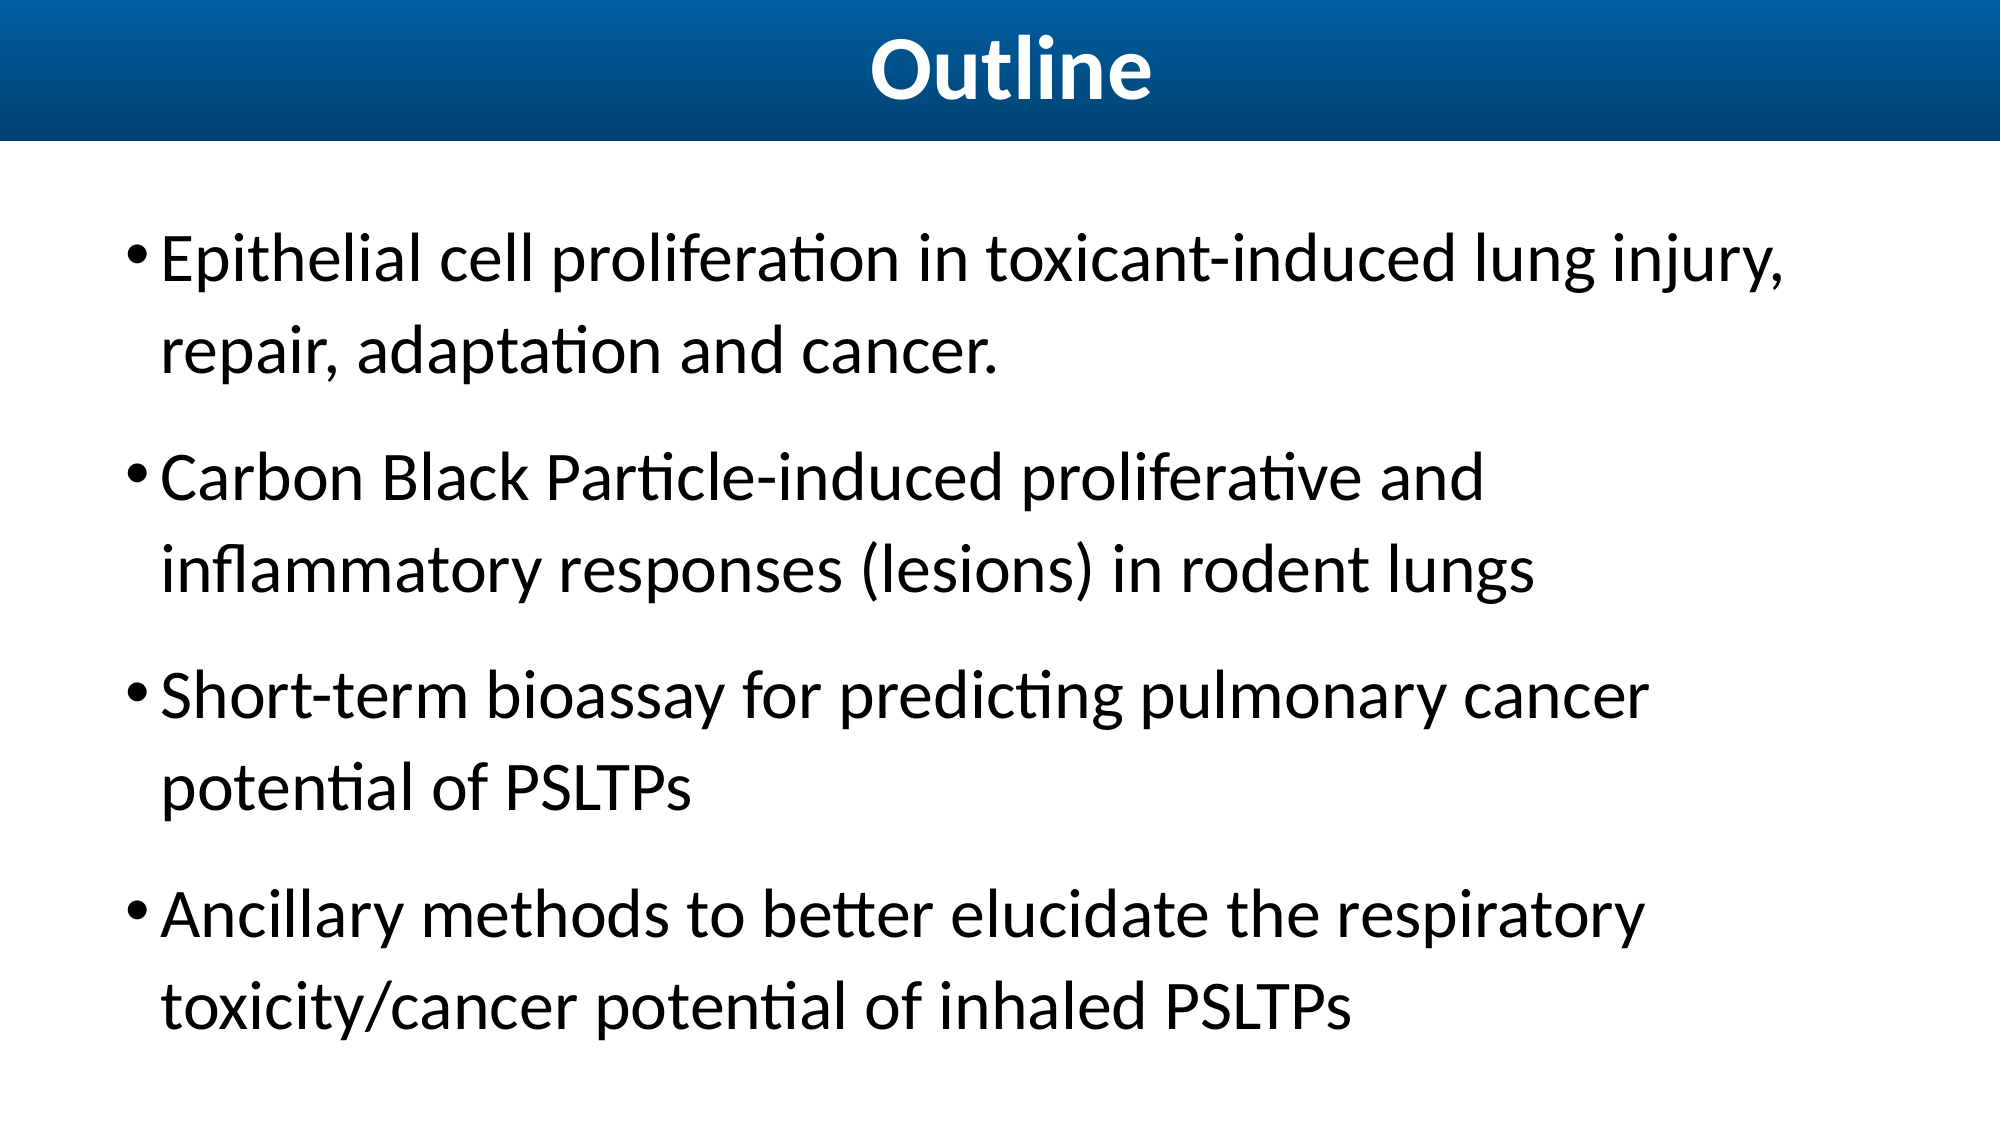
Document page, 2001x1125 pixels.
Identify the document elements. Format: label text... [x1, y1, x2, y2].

list Epithelial cell proliferation in toxicant-induced lung injury, repair, adaptation and cancer. Carbon Black Particle-induced proliferative and inflammatory responses (lesions) in rodent lungs Short-term bioassay for predicting pulmonary cancer potential of PSLTPs Ancillary methods to better elucidate the respiratory toxicity/cancer potential of inhaled PSLTPs [110, 195, 1890, 1054]
title Outline [0, 0, 2000, 141]
